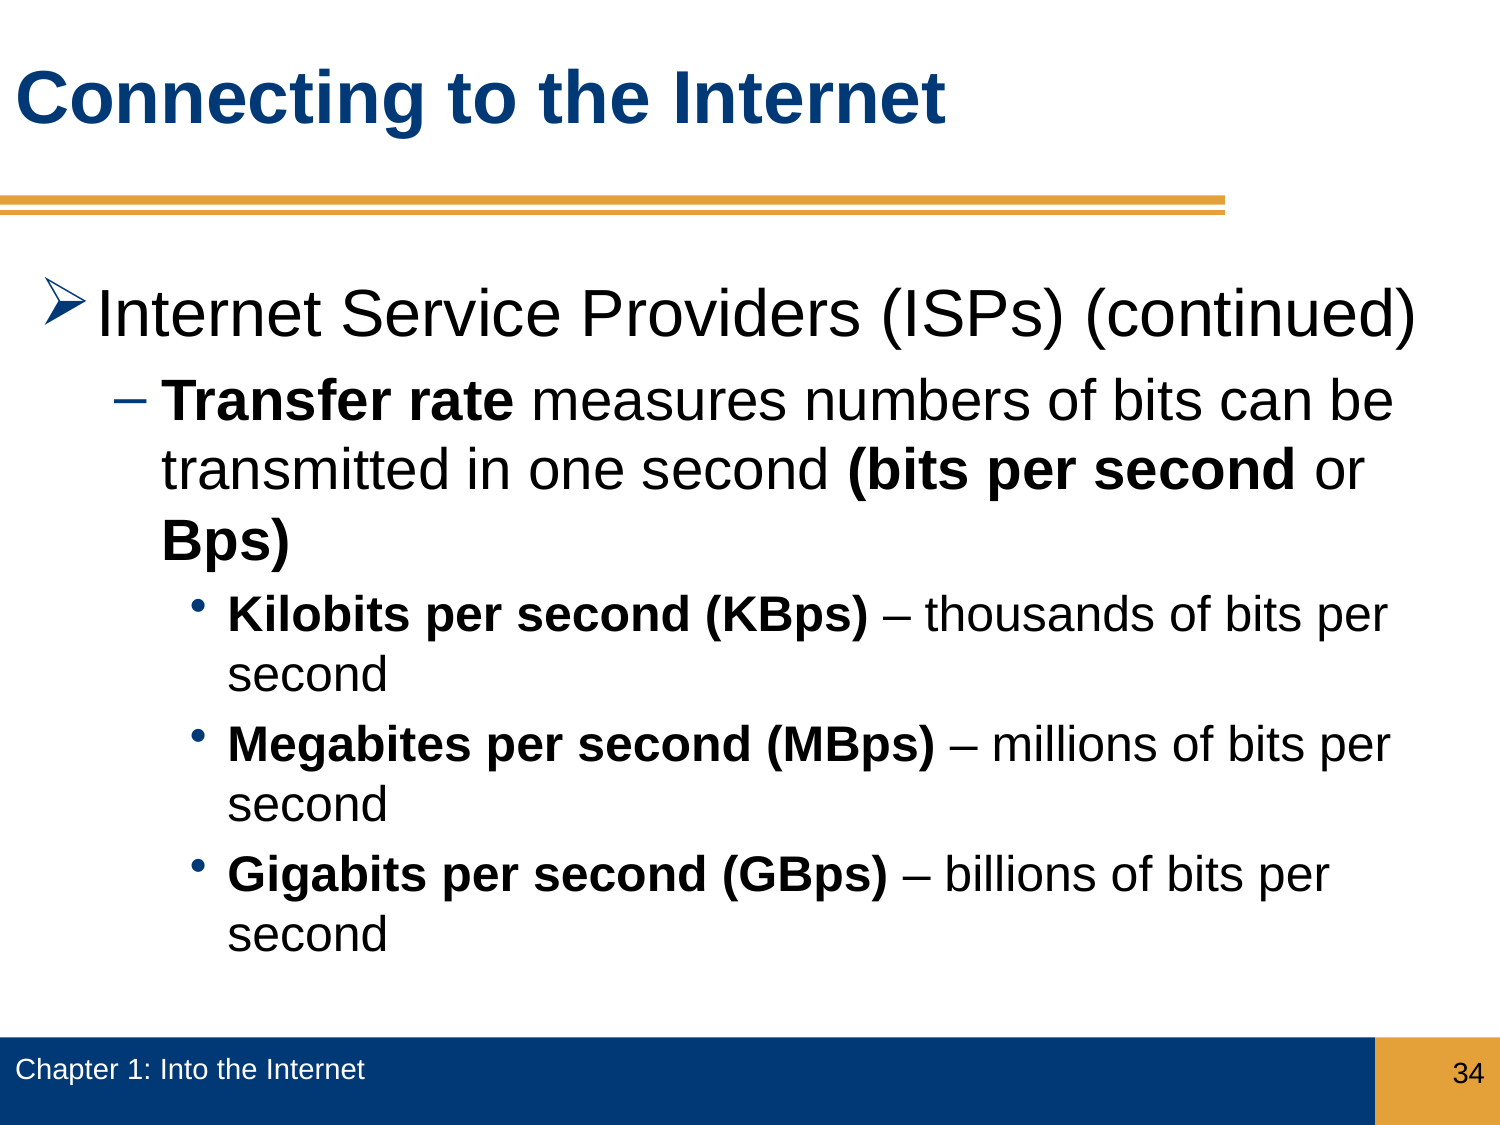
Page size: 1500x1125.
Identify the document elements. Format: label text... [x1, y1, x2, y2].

slide_number 34 [1374, 1046, 1500, 1125]
footer Chapter 1: Into the Internet [0, 1042, 626, 1125]
title Connecting to the Internet [0, 0, 1226, 188]
list Internet Service Providers (ISPs) (continued) Transfer rate measures numbers of bits can be transmitted in one second (bits per second or Bps) Kilobits per second (KBps) – thousands of bits per second Megabites per second (MBps) – millions of bits per second Gigabits per second (GBps) – billions of bits per second [24, 262, 1476, 1026]
